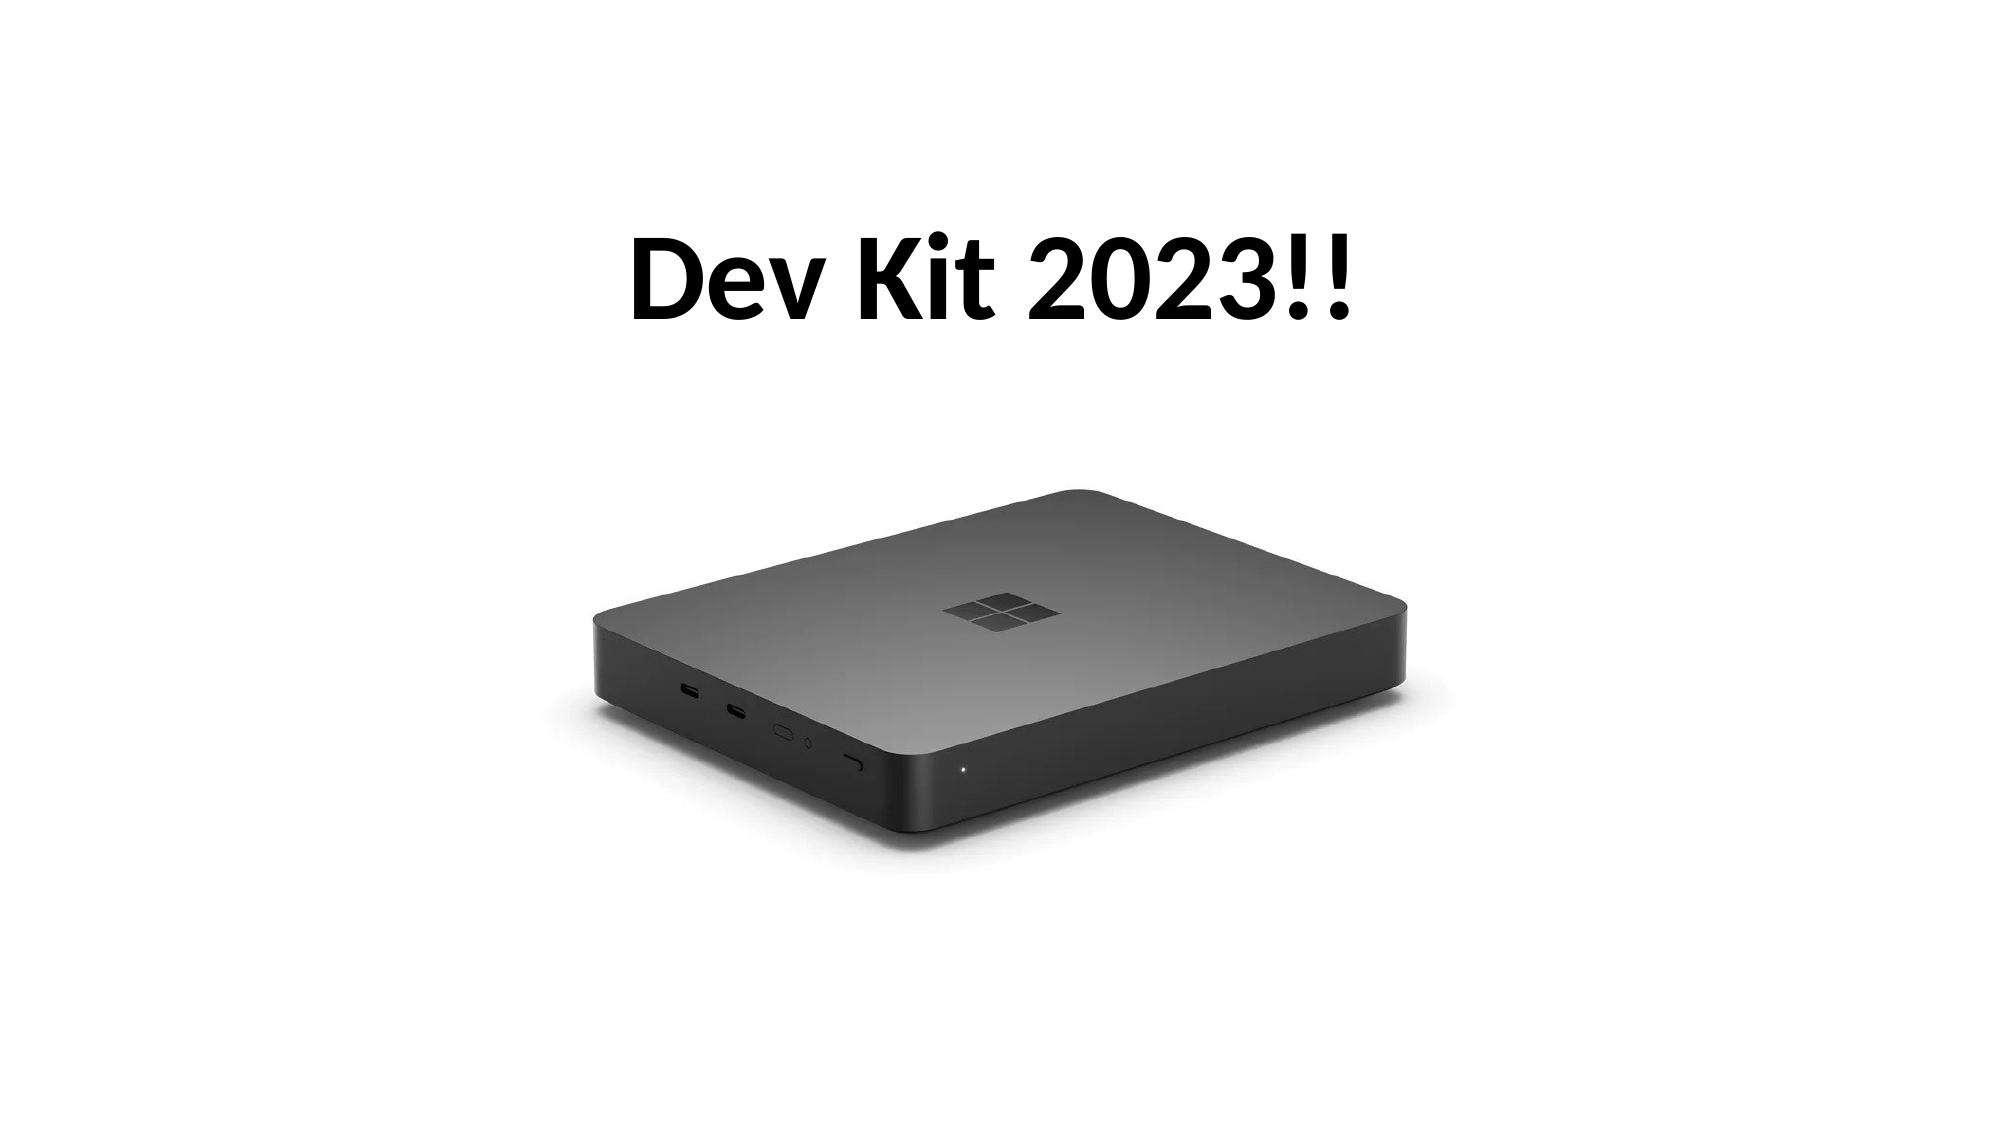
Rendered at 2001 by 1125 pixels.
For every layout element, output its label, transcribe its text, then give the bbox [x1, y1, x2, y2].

picture [406, 353, 1594, 1022]
text_box Dev Kit 2023!! [612, 186, 1376, 352]
